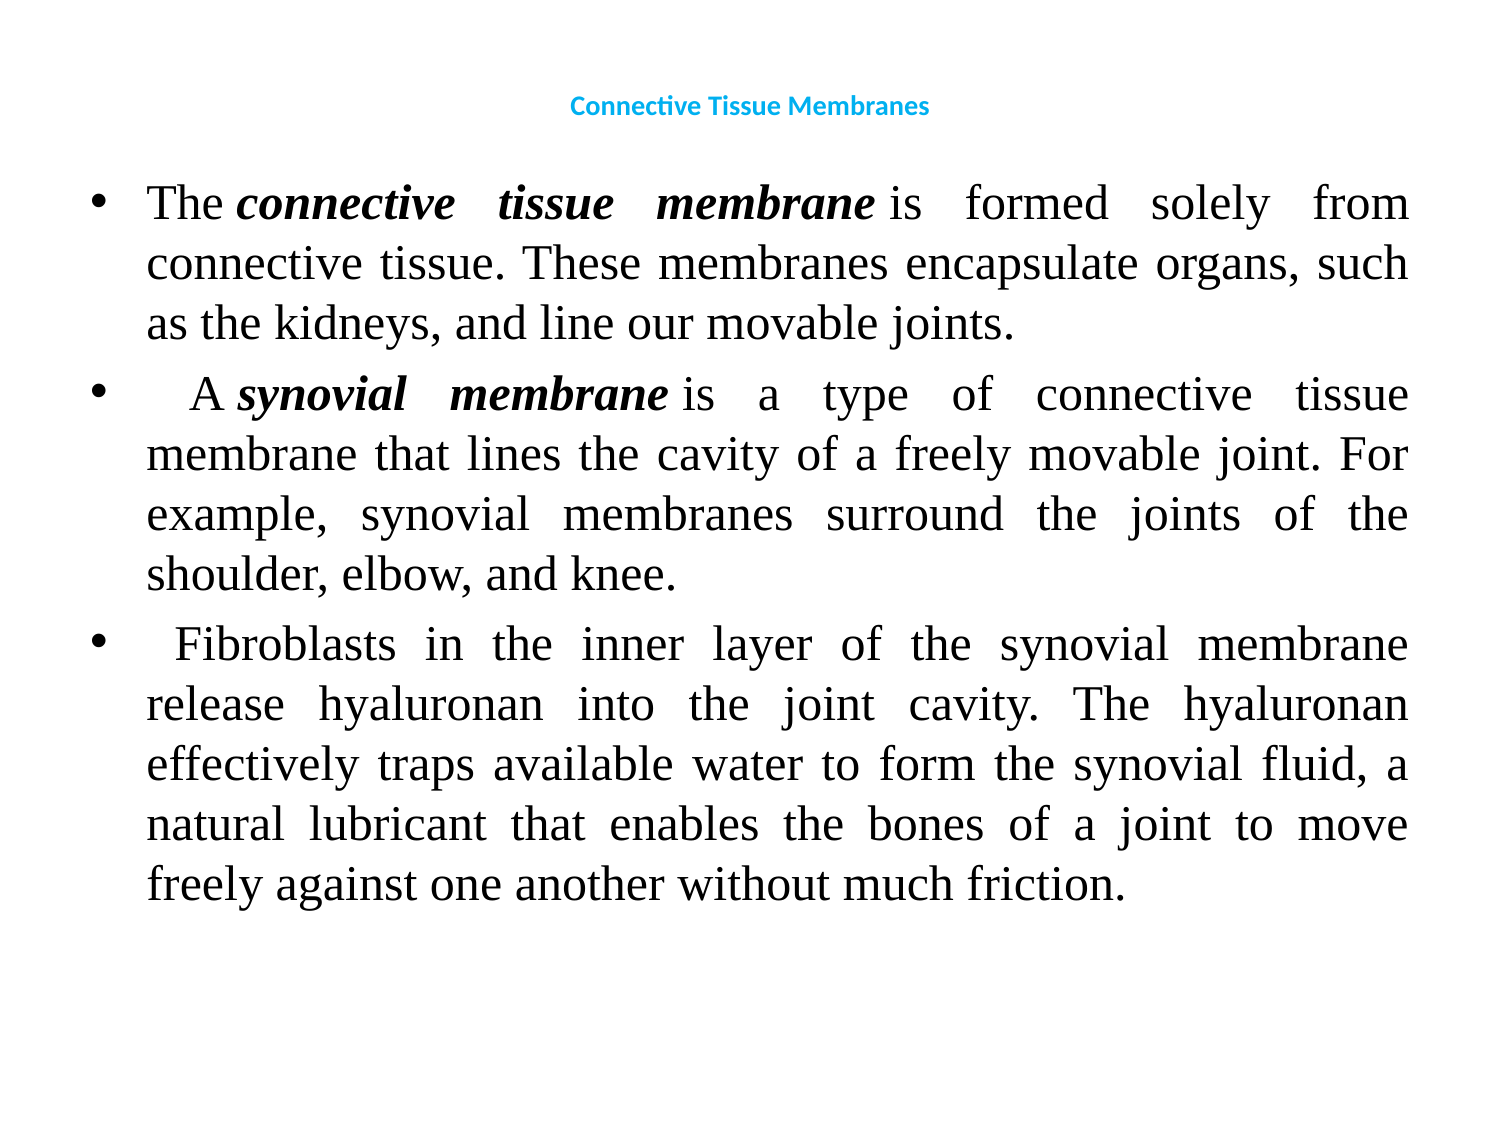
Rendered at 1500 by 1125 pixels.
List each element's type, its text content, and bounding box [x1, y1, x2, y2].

title Connective Tissue Membranes [75, 45, 1425, 162]
list The connective tissue membrane is formed solely from connective tissue. These membranes encapsulate organs, such as the kidneys, and line our movable joints. A synovial membrane is a type of connective tissue membrane that lines the cavity of a freely movable joint. For example, synovial membranes surround the joints of the shoulder, elbow, and knee. Fibroblasts in the inner layer of the synovial membrane release hyaluronan into the joint cavity. The hyaluronan effectively traps available water to form the synovial fluid, a natural lubricant that enables the bones of a joint to move freely against one another without much friction. [75, 162, 1425, 1005]
